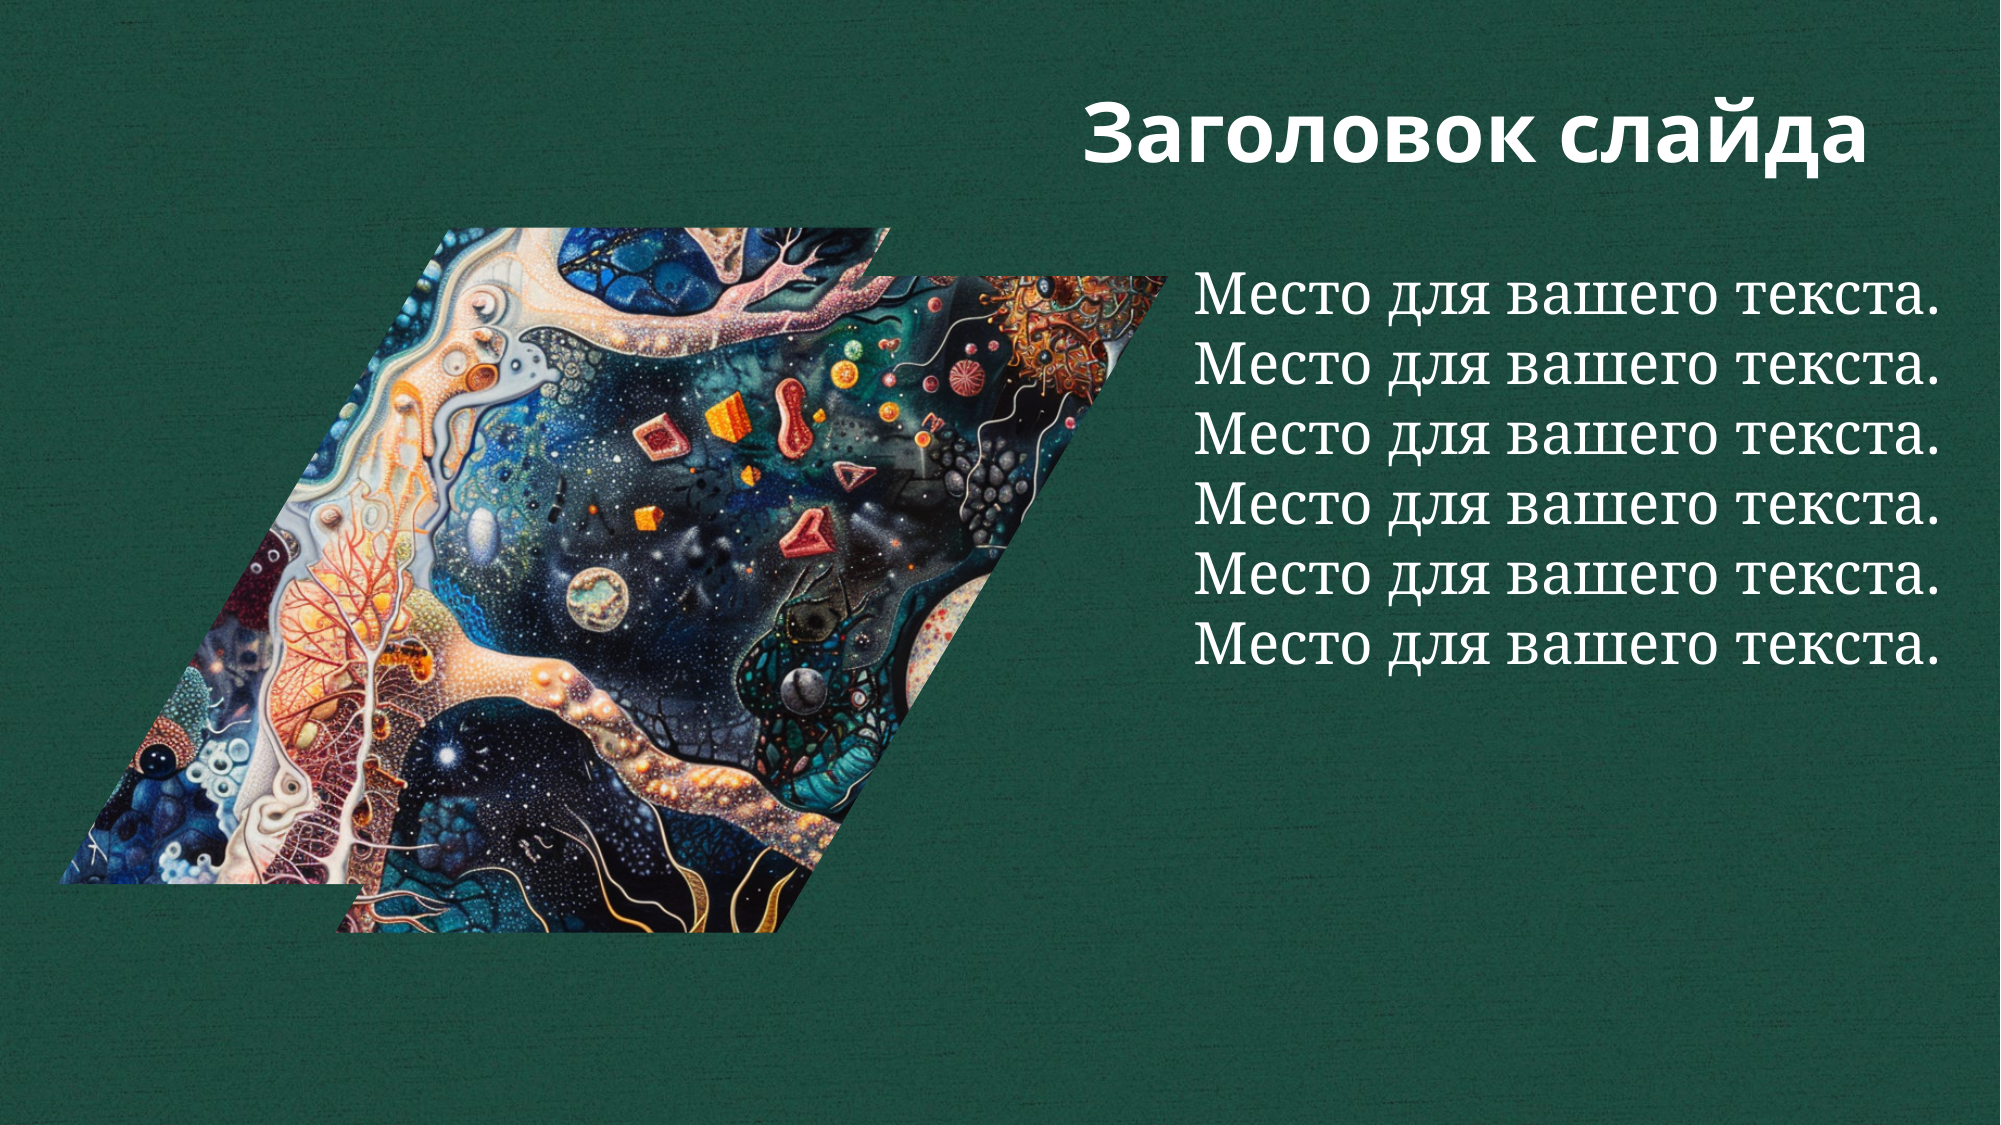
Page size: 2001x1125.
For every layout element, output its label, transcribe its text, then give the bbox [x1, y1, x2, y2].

picture [57, 227, 1169, 933]
text_box Заголовок слайда [1066, 83, 1971, 301]
text_box Место для вашего текста. Место для вашего текста. Место для вашего текста. Место для вашего текста. Место для вашего текста. Место для вашего текста. [1169, 248, 1957, 754]
